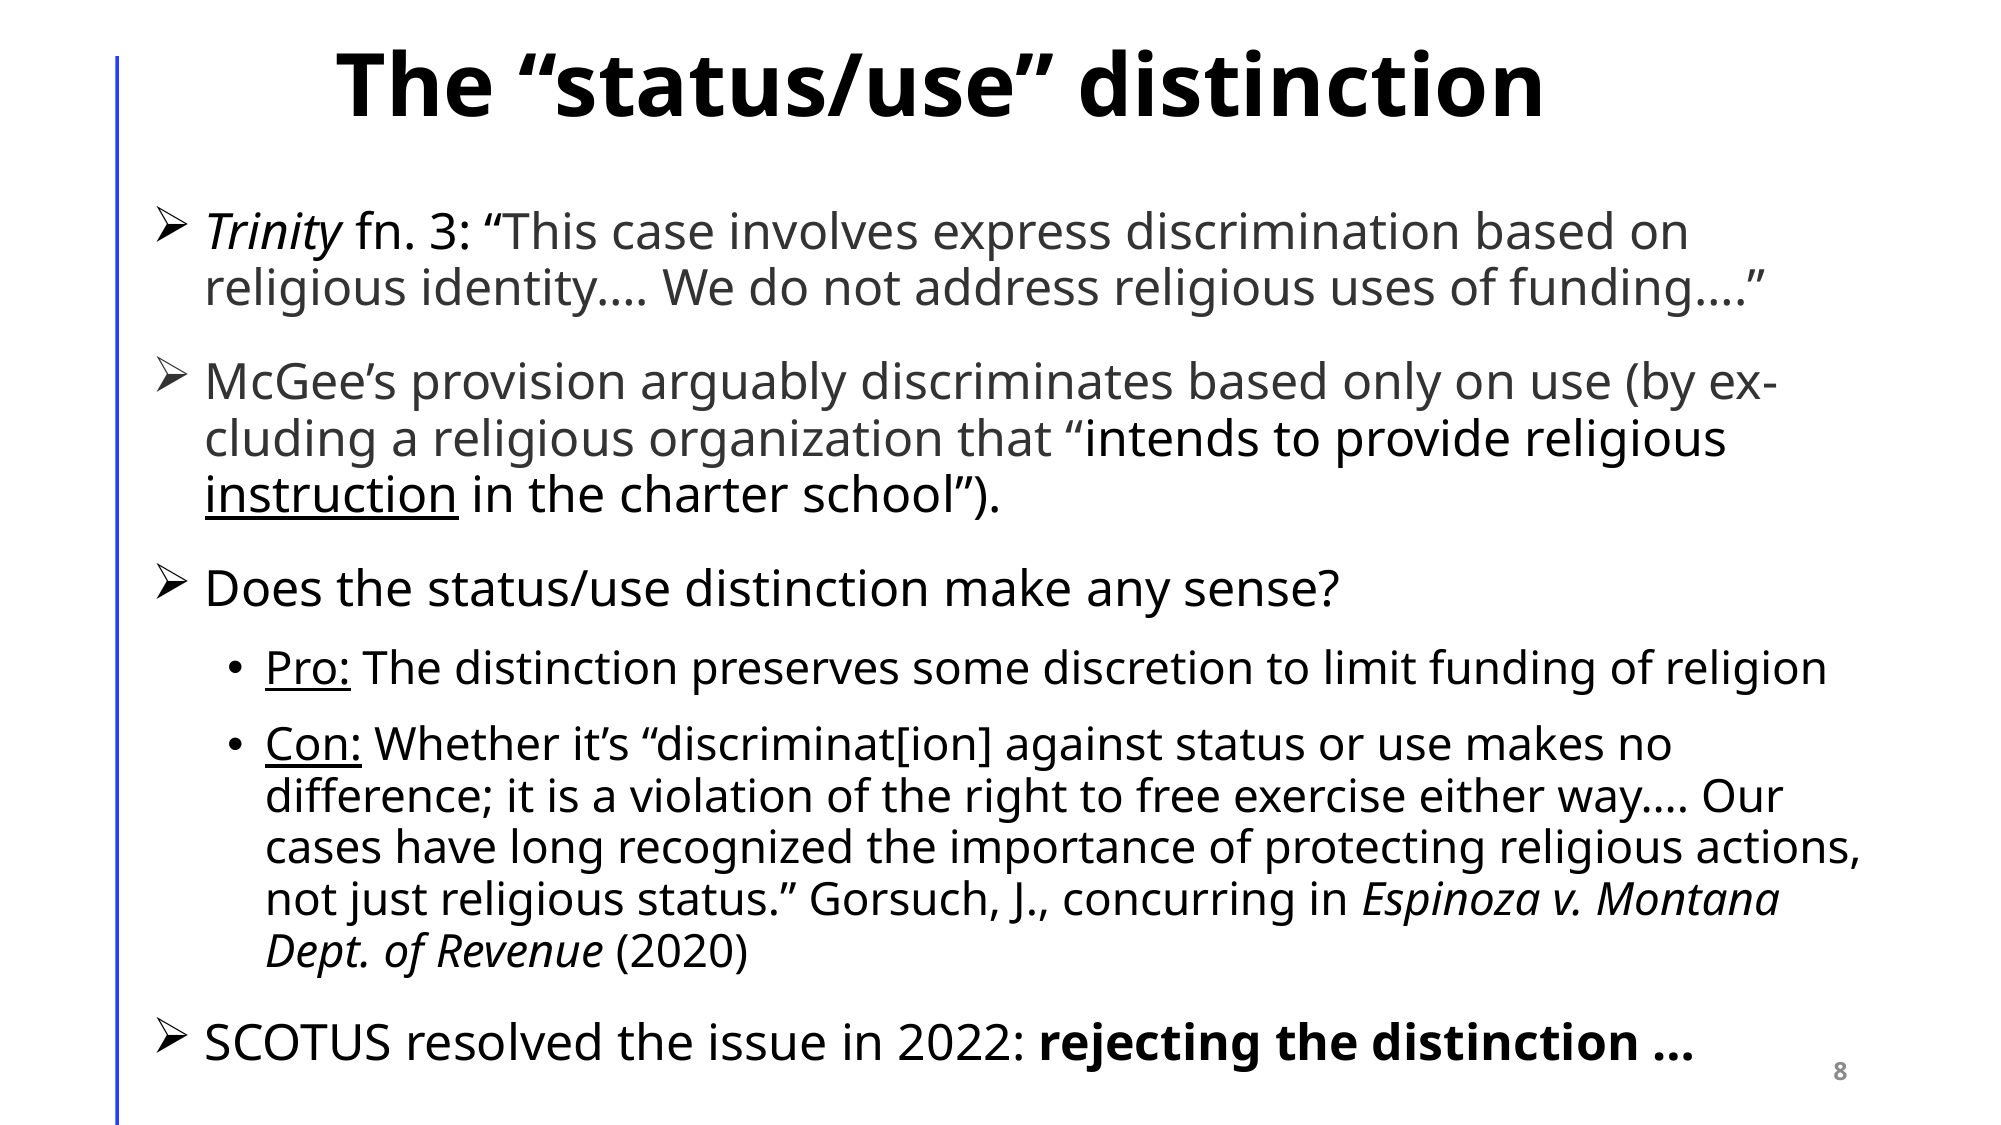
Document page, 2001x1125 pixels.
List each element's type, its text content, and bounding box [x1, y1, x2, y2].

slide_number 8 [1412, 1042, 1863, 1103]
list Trinity fn. 3: “This case involves express discrimination based on religious identity…. We do not address religious uses of funding….” McGee’s provision arguably discriminates based only on use (by ex-cluding a religious organization that “intends to provide religious instruction in the charter school”). Does the status/use distinction make any sense? Pro: The distinction preserves some discretion to limit funding of religion Con: Whether it’s “discriminat[ion] against status or use makes no difference; it is a violation of the right to free exercise either way…. Our cases have long recognized the importance of protecting religious actions, not just religious status.” Gorsuch, J., concurring in Espinoza v. Montana Dept. of Revenue (2020) SCOTUS resolved the issue in 2022: rejecting the distinction … [137, 196, 1899, 1125]
title The “status/use” distinction [157, 22, 1725, 155]
